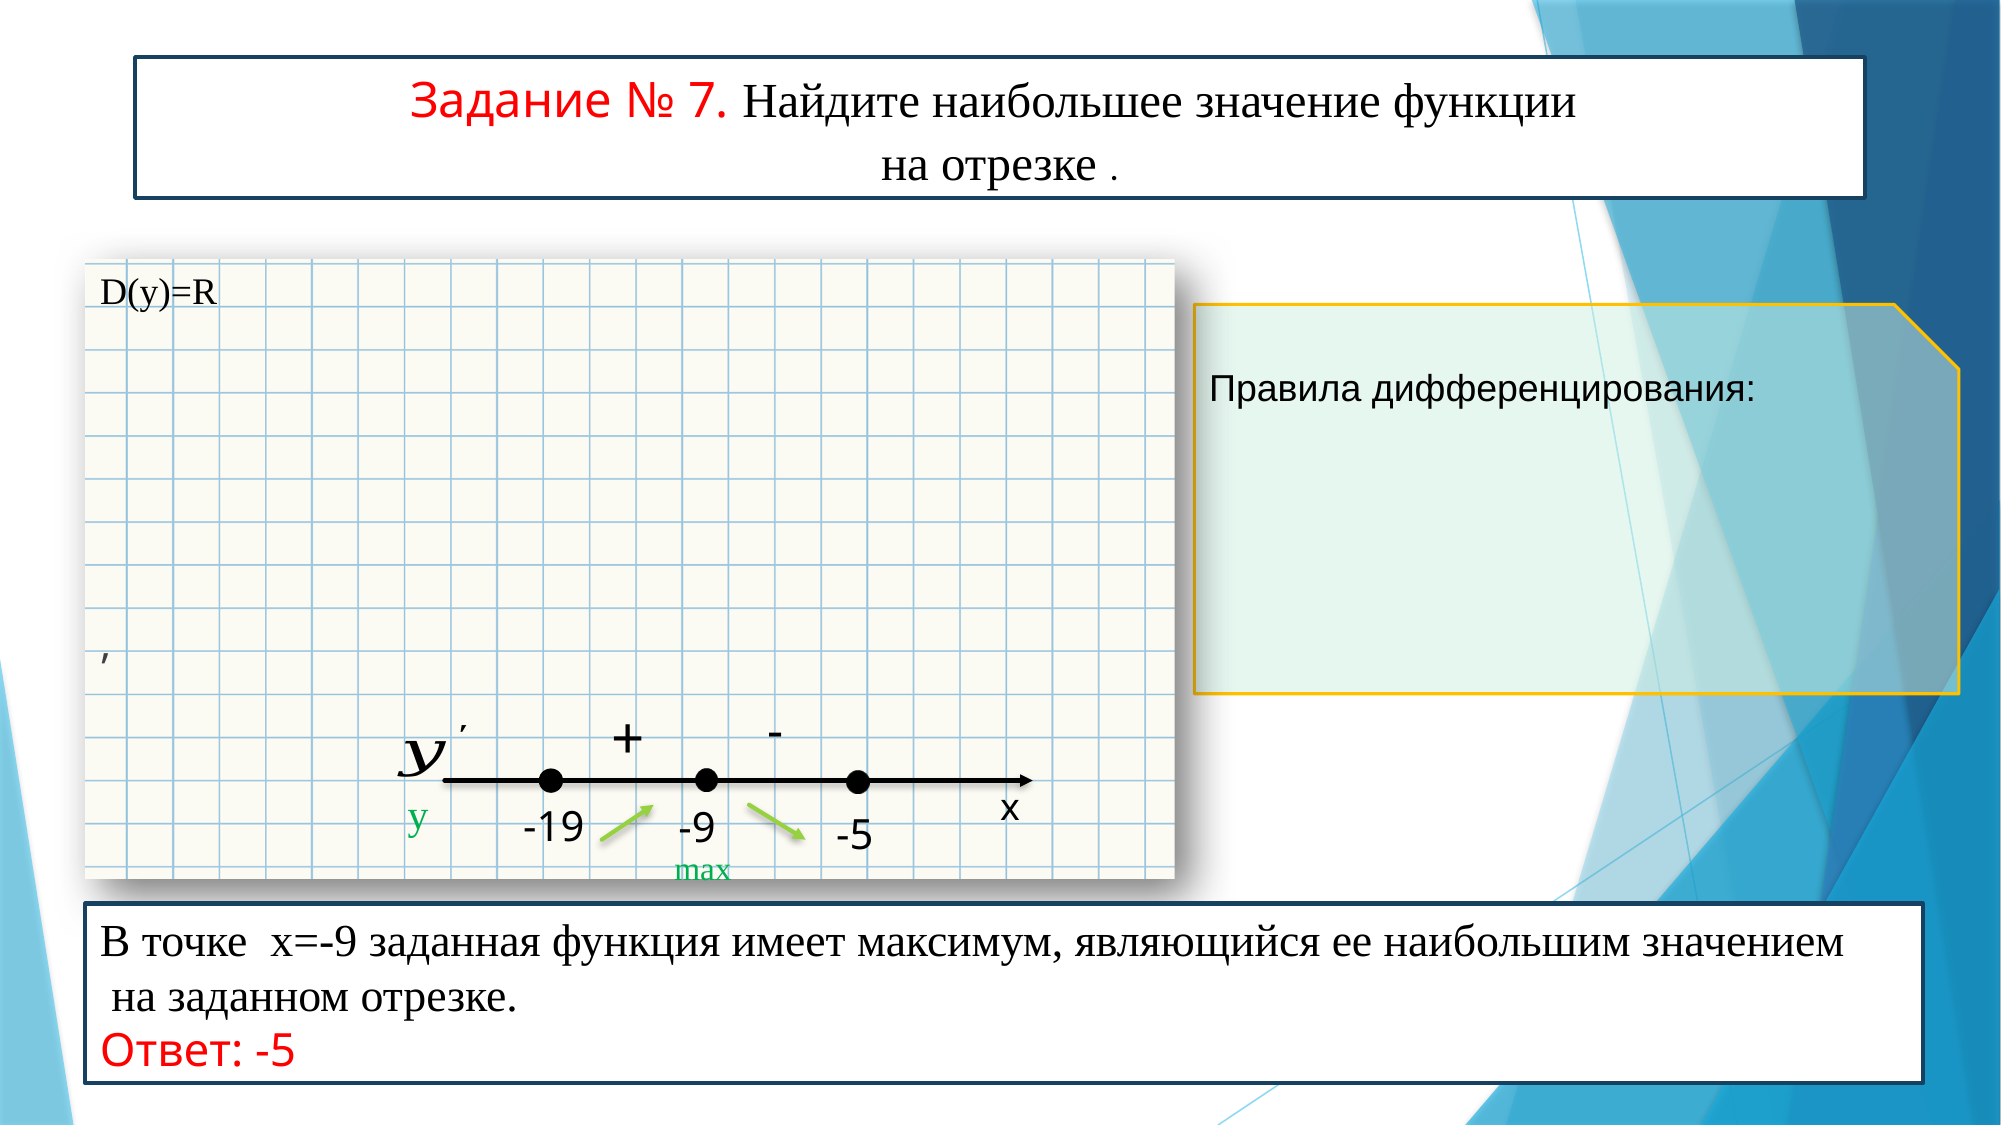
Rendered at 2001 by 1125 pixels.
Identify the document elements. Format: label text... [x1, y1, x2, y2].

text_box mах [659, 888, 754, 895]
picture [84, 258, 1176, 879]
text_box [748, 804, 807, 841]
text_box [601, 804, 655, 841]
